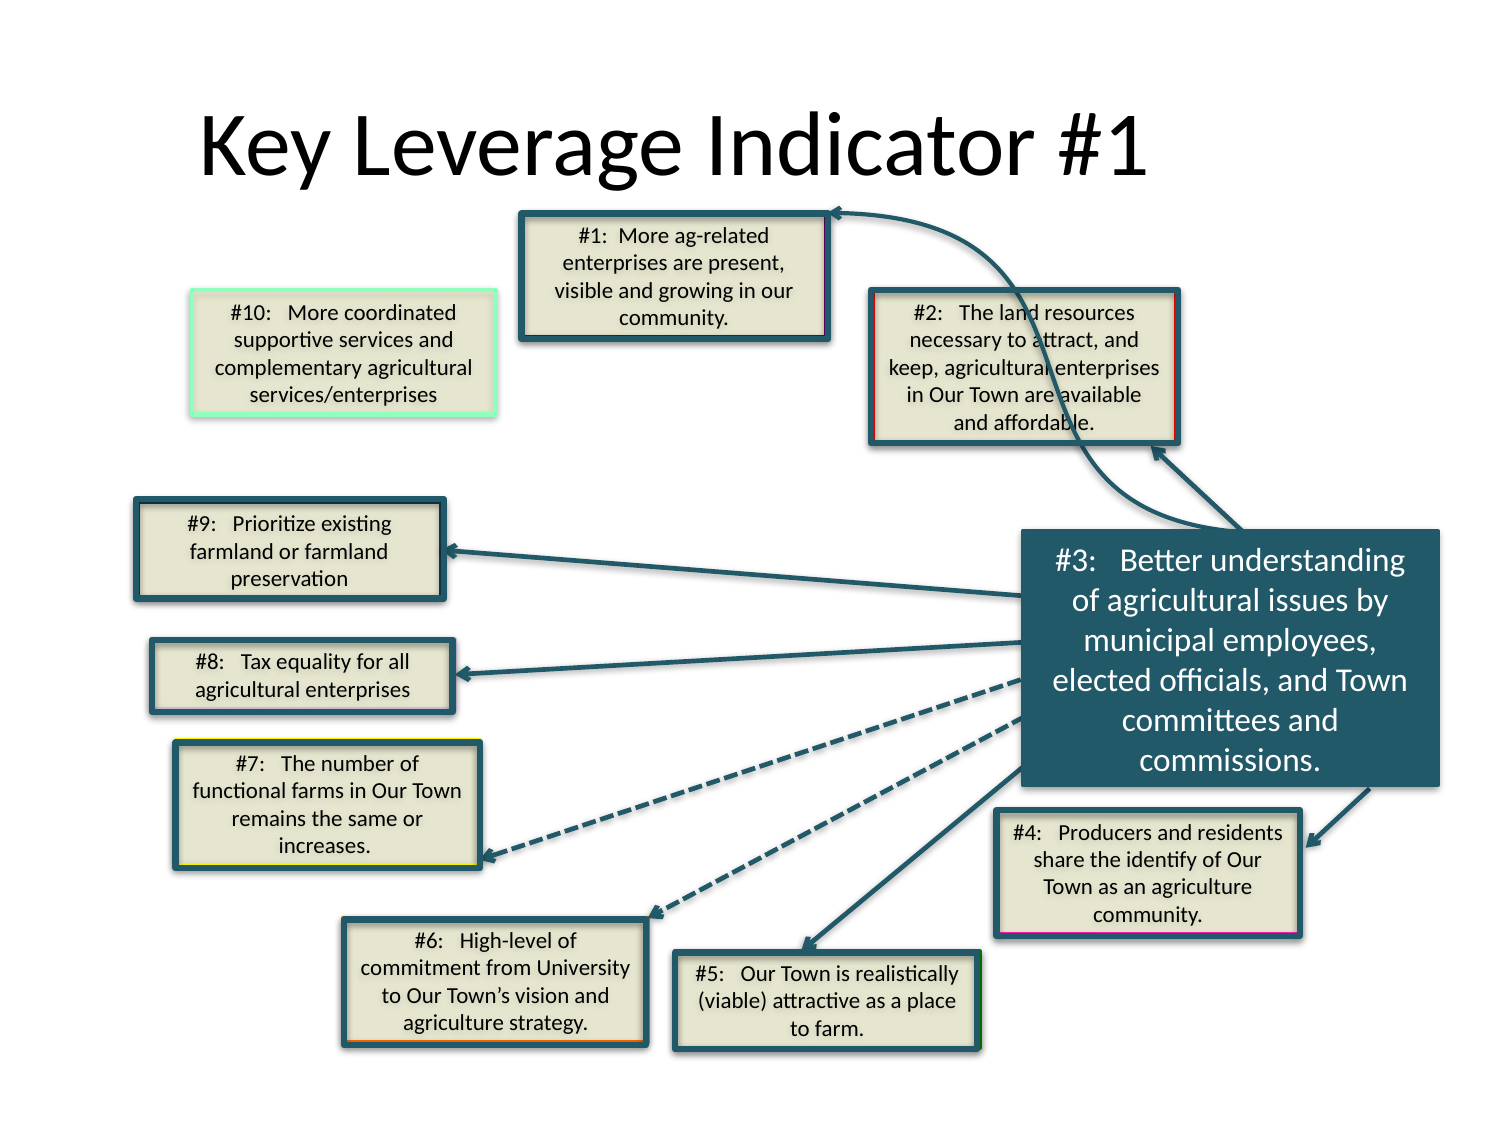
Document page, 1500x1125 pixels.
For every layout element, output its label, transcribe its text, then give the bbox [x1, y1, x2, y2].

text_box [151, 639, 453, 713]
text_box #10: More coordinated supportive services and complementary agricultural services/enterprises [191, 289, 496, 415]
text_box [175, 742, 481, 869]
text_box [479, 684, 1021, 860]
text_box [827, 212, 1280, 534]
title Key Leverage Indicator #1 [0, 45, 1350, 233]
text_box [1048, 809, 1301, 936]
text_box #3: Better understanding of agricultural issues by municipal employees, elected officials, and Town committees and commissions. [1022, 530, 1438, 786]
text_box [521, 213, 825, 340]
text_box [647, 861, 1025, 919]
text_box [135, 498, 445, 599]
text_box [454, 641, 1025, 676]
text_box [441, 550, 1025, 597]
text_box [800, 751, 1043, 952]
text_box [343, 919, 647, 1046]
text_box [1150, 445, 1246, 534]
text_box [1305, 788, 1370, 848]
text_box [674, 952, 978, 1050]
